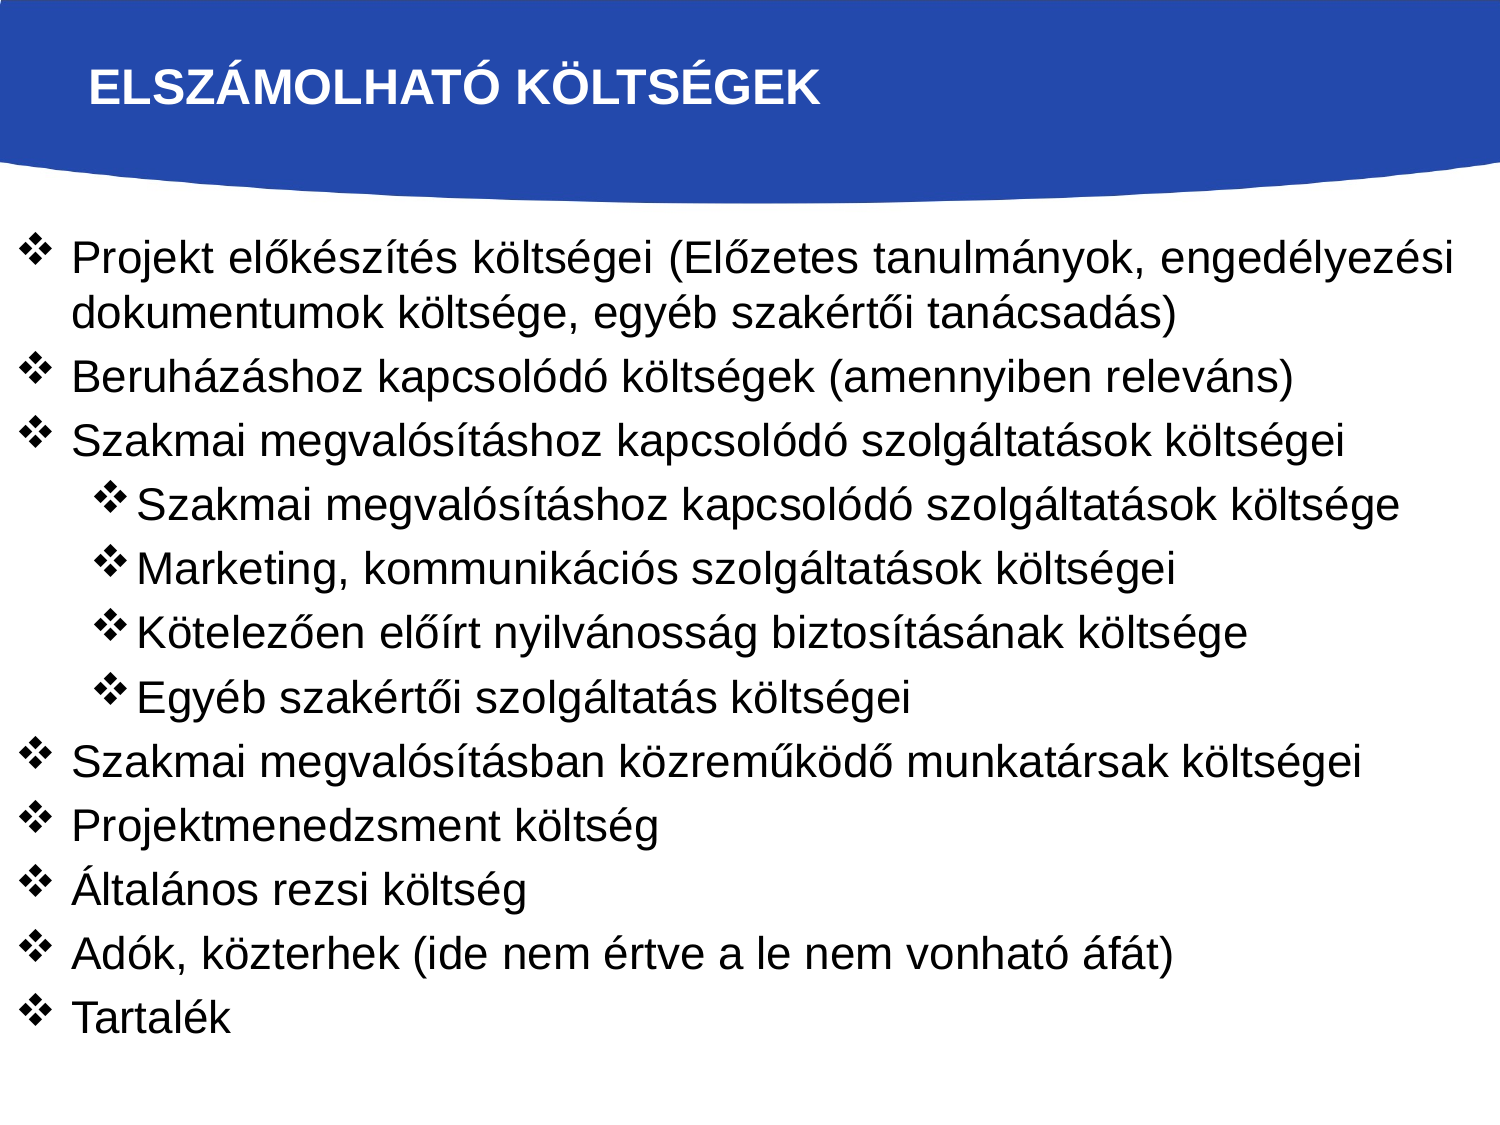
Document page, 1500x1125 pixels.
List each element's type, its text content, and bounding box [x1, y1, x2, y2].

list Projekt előkészítés költségei (Előzetes tanulmányok, engedélyezési dokumentumok költsége, egyéb szakértői tanácsadás) Beruházáshoz kapcsolódó költségek (amennyiben releváns) Szakmai megvalósításhoz kapcsolódó szolgáltatások költségei Szakmai megvalósításhoz kapcsolódó szolgáltatások költsége Marketing, kommunikációs szolgáltatások költségei Kötelezően előírt nyilvánosság biztosításának költsége Egyéb szakértői szolgáltatás költségei Szakmai megvalósításban közreműködő munkatársak költségei Projektmenedzsment költség Általános rezsi költség Adók, közterhek (ide nem értve a le nem vonható áfát) Tartalék [0, 219, 1471, 1094]
title Elszámolható költségek [73, 7, 845, 161]
picture [0, 0, 1500, 1125]
